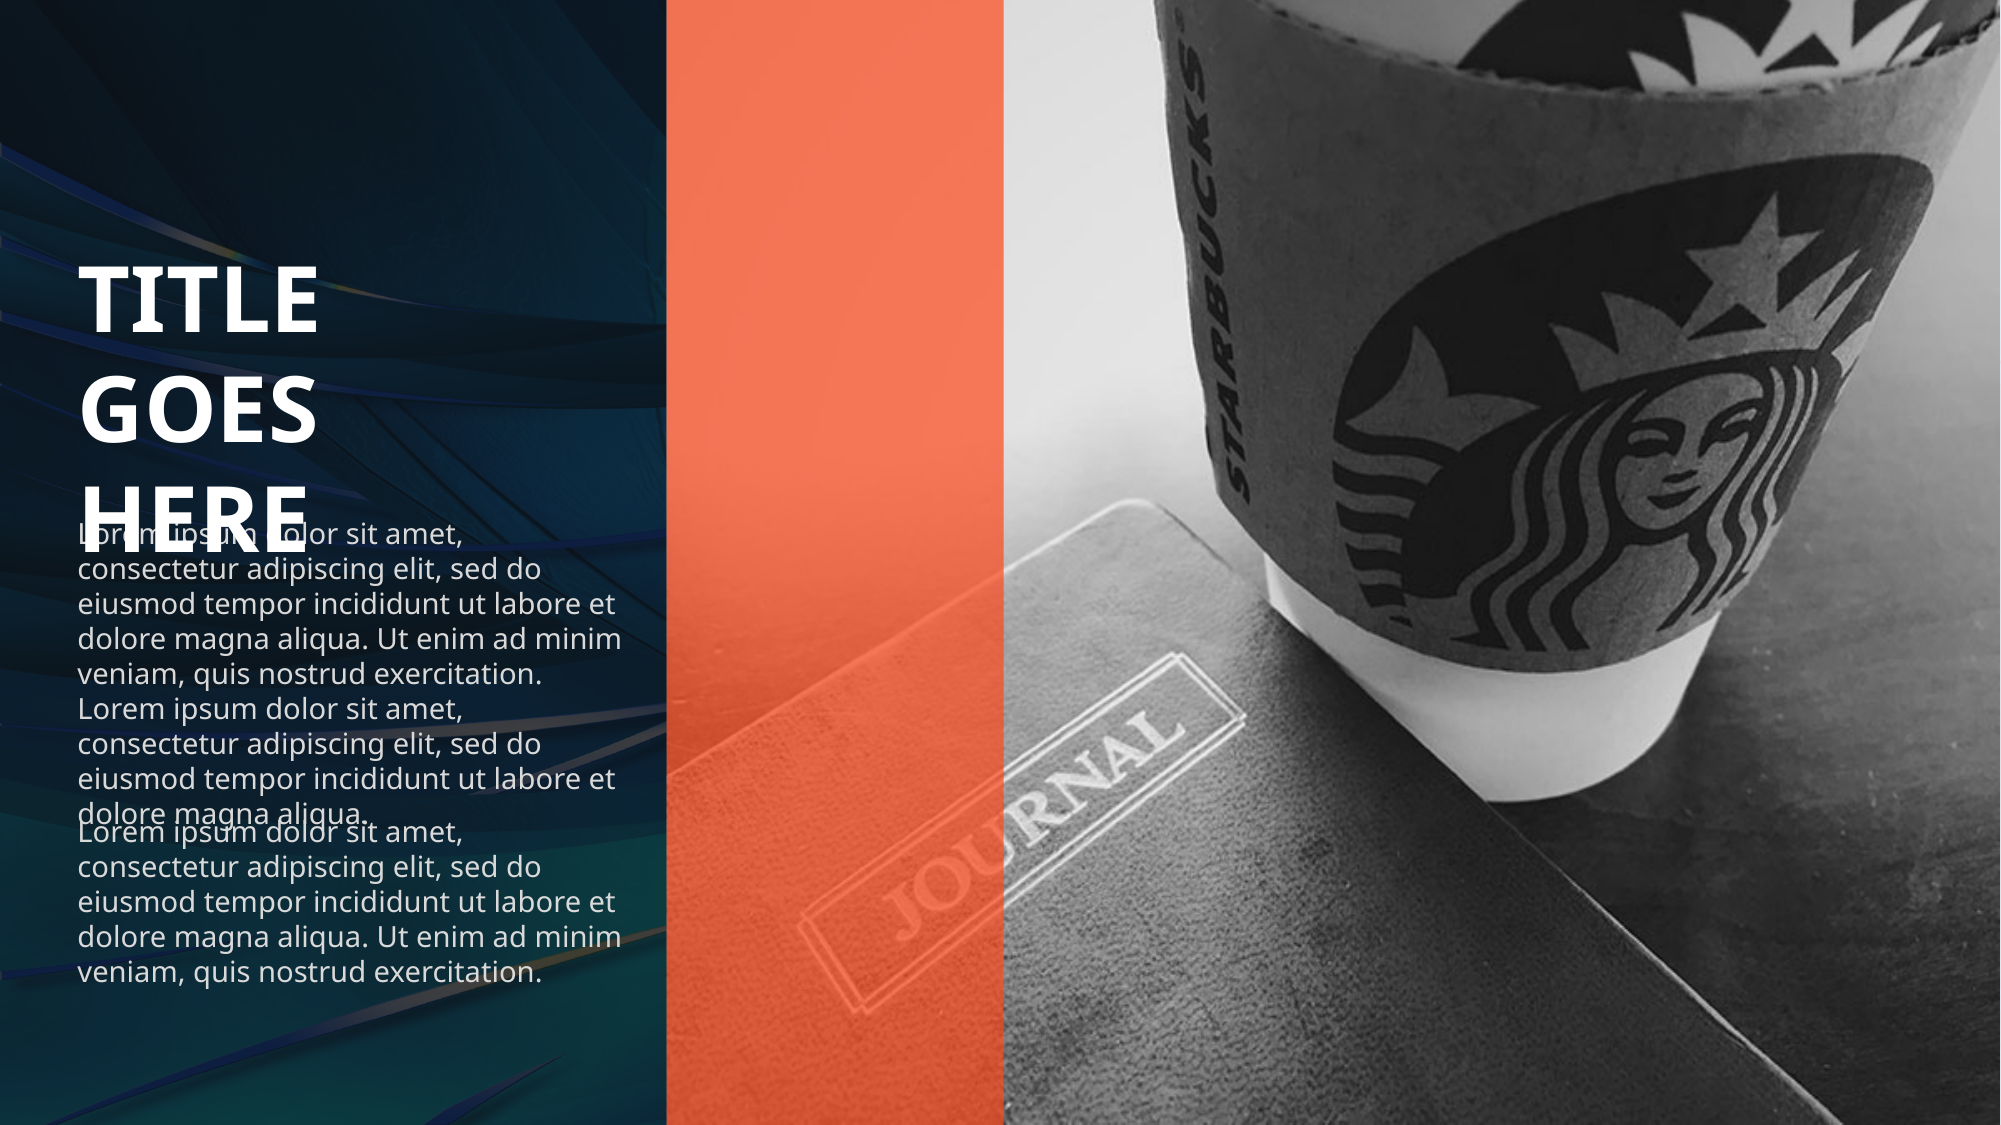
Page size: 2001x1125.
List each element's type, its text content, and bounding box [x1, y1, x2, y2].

text_box TITLE GOES HERE [62, 233, 549, 578]
text_box [666, 0, 1005, 1125]
text_box [1005, 0, 2000, 1125]
text_box Lorem ipsum dolor sit amet, consectetur adipiscing elit, sed do eiusmod tempor incididunt ut labore et dolore magna aliqua. Ut enim ad minim veniam, quis nostrud exercitation. [62, 805, 643, 996]
text_box Lorem ipsum dolor sit amet, consectetur adipiscing elit, sed do eiusmod tempor incididunt ut labore et dolore magna aliqua. Ut enim ad minim veniam, quis nostrud exercitation. Lorem ipsum dolor sit amet, consectetur adipiscing elit, sed do eiusmod tempor incididunt ut labore et dolore magna aliqua. [62, 507, 643, 805]
